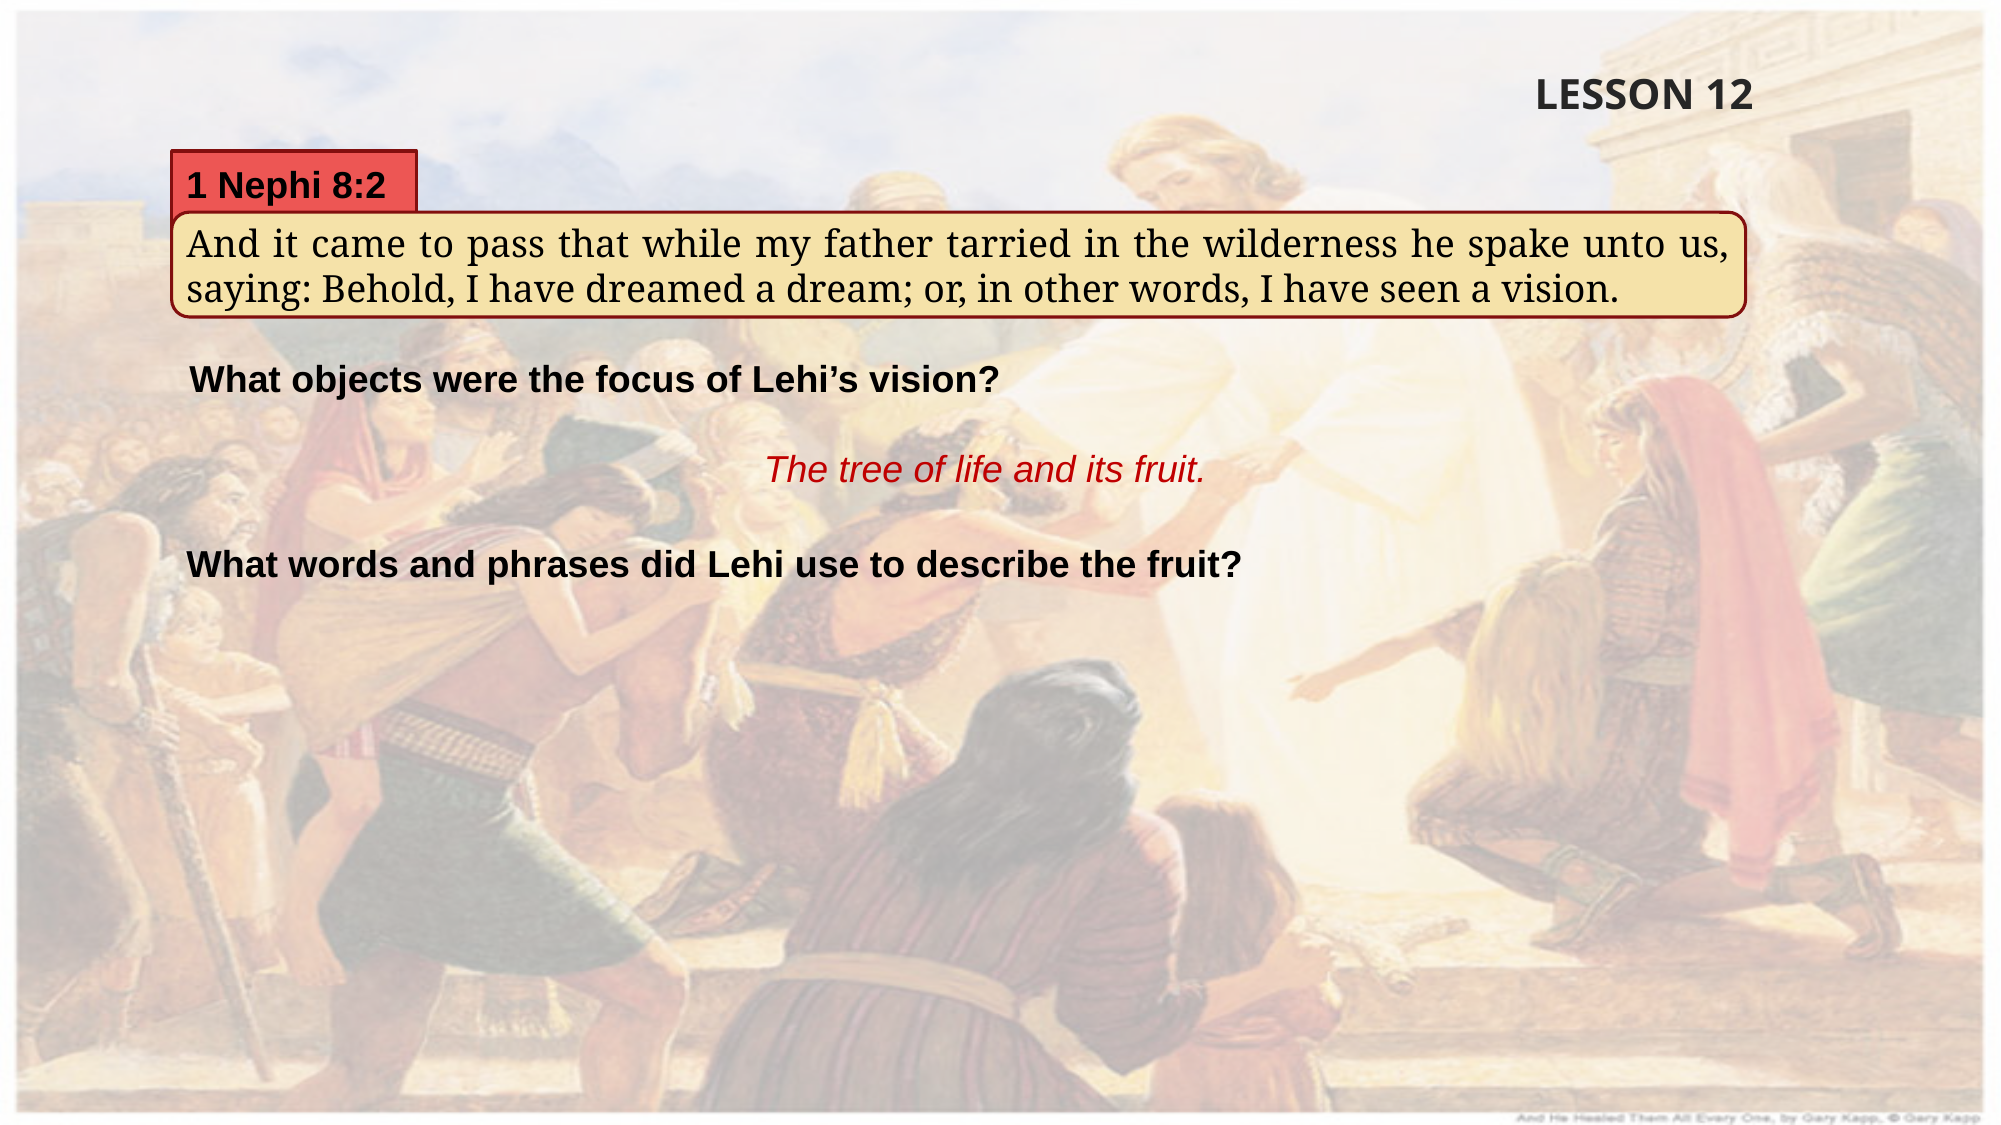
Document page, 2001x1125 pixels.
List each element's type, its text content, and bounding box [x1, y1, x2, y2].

text_box LESSON 12 [1519, 60, 1829, 183]
text_box [170, 149, 418, 224]
text_box 1 Nephi 8:2 [171, 153, 450, 212]
text_box What words and phrases did Lehi use to describe the fruit? [171, 532, 1285, 592]
text_box And it came to pass that while my father tarried in the wilderness he spake unto us, saying: Behold, I have dreamed a dream; or, in other words, I have seen a vision. [171, 212, 1746, 317]
text_box What objects were the focus of Lehi’s vision? [174, 347, 1017, 408]
text_box The tree of life and its fruit. [748, 438, 1223, 498]
